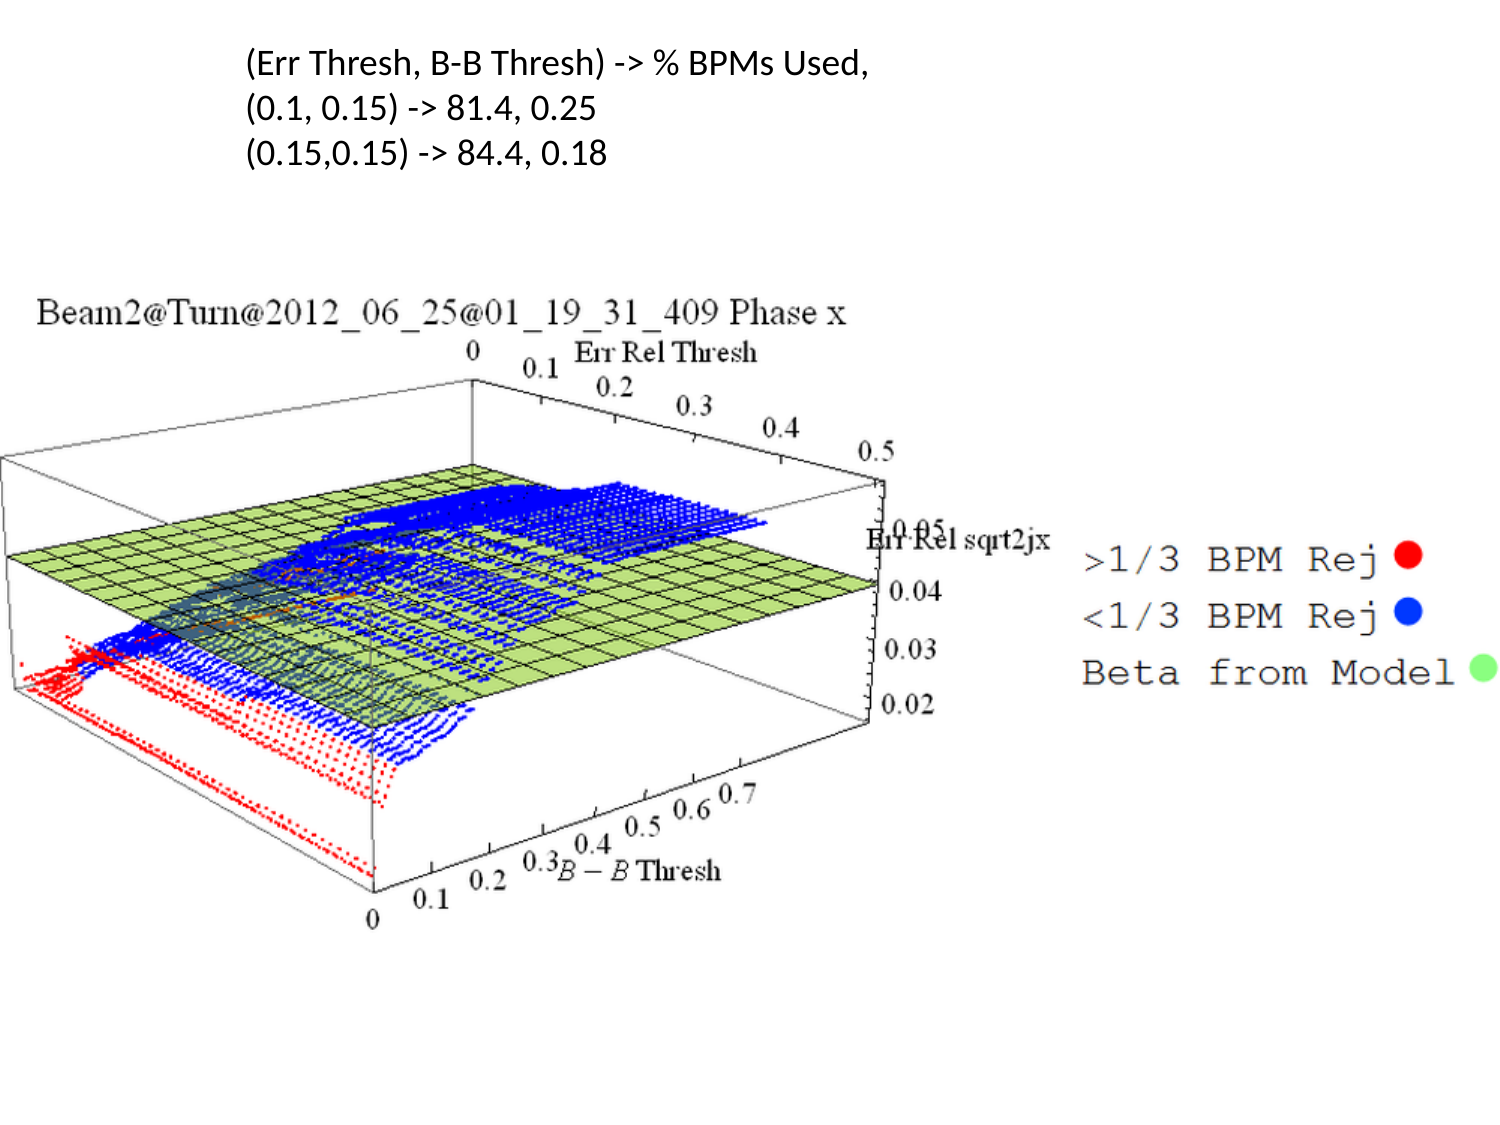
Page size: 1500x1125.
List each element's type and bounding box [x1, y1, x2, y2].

picture [0, 290, 1500, 942]
